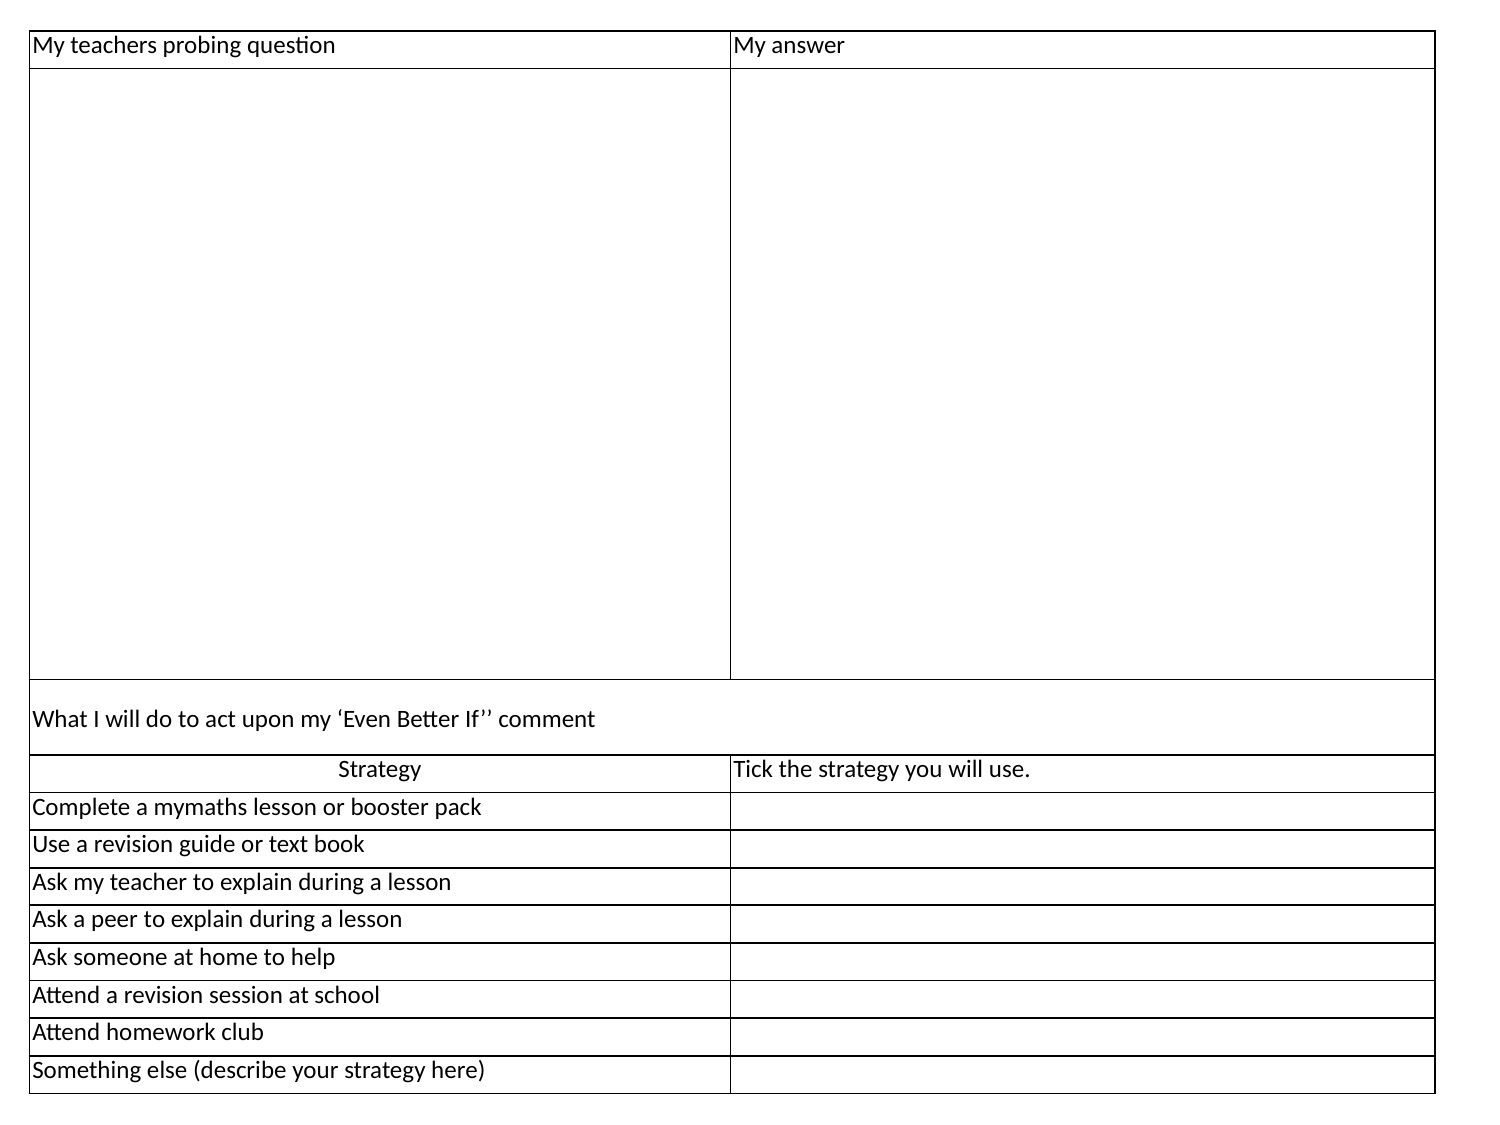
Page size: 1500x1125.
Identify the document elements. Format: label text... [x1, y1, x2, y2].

table_cell Use a revision guide or text book [30, 831, 730, 867]
table_cell [731, 1019, 1434, 1055]
table_header My answer [731, 32, 1434, 68]
table_cell [731, 1057, 1434, 1093]
table_cell Ask my teacher to explain during a lesson [30, 869, 730, 904]
table_cell [731, 69, 1434, 679]
table_cell [731, 906, 1434, 942]
table_cell [30, 69, 730, 679]
table_cell Ask a peer to explain during a lesson [30, 906, 730, 942]
table_cell Something else (describe your strategy here) [30, 1057, 730, 1093]
table_cell Tick the strategy you will use. [731, 756, 1434, 792]
table_cell Attend a revision session at school [30, 981, 730, 1017]
table_cell [731, 944, 1434, 980]
table_header My teachers probing question [30, 32, 730, 68]
table_cell Ask someone at home to help [30, 944, 730, 980]
table_cell [731, 793, 1434, 829]
table_cell Strategy [30, 756, 730, 792]
table_cell [731, 869, 1434, 904]
table_cell Complete a mymaths lesson or booster pack [30, 793, 730, 829]
table_cell What I will do to act upon my ‘Even Better If’’ comment [30, 680, 1434, 754]
table_cell [731, 981, 1434, 1017]
table_cell [731, 831, 1434, 867]
table_cell Attend homework club [30, 1019, 730, 1055]
